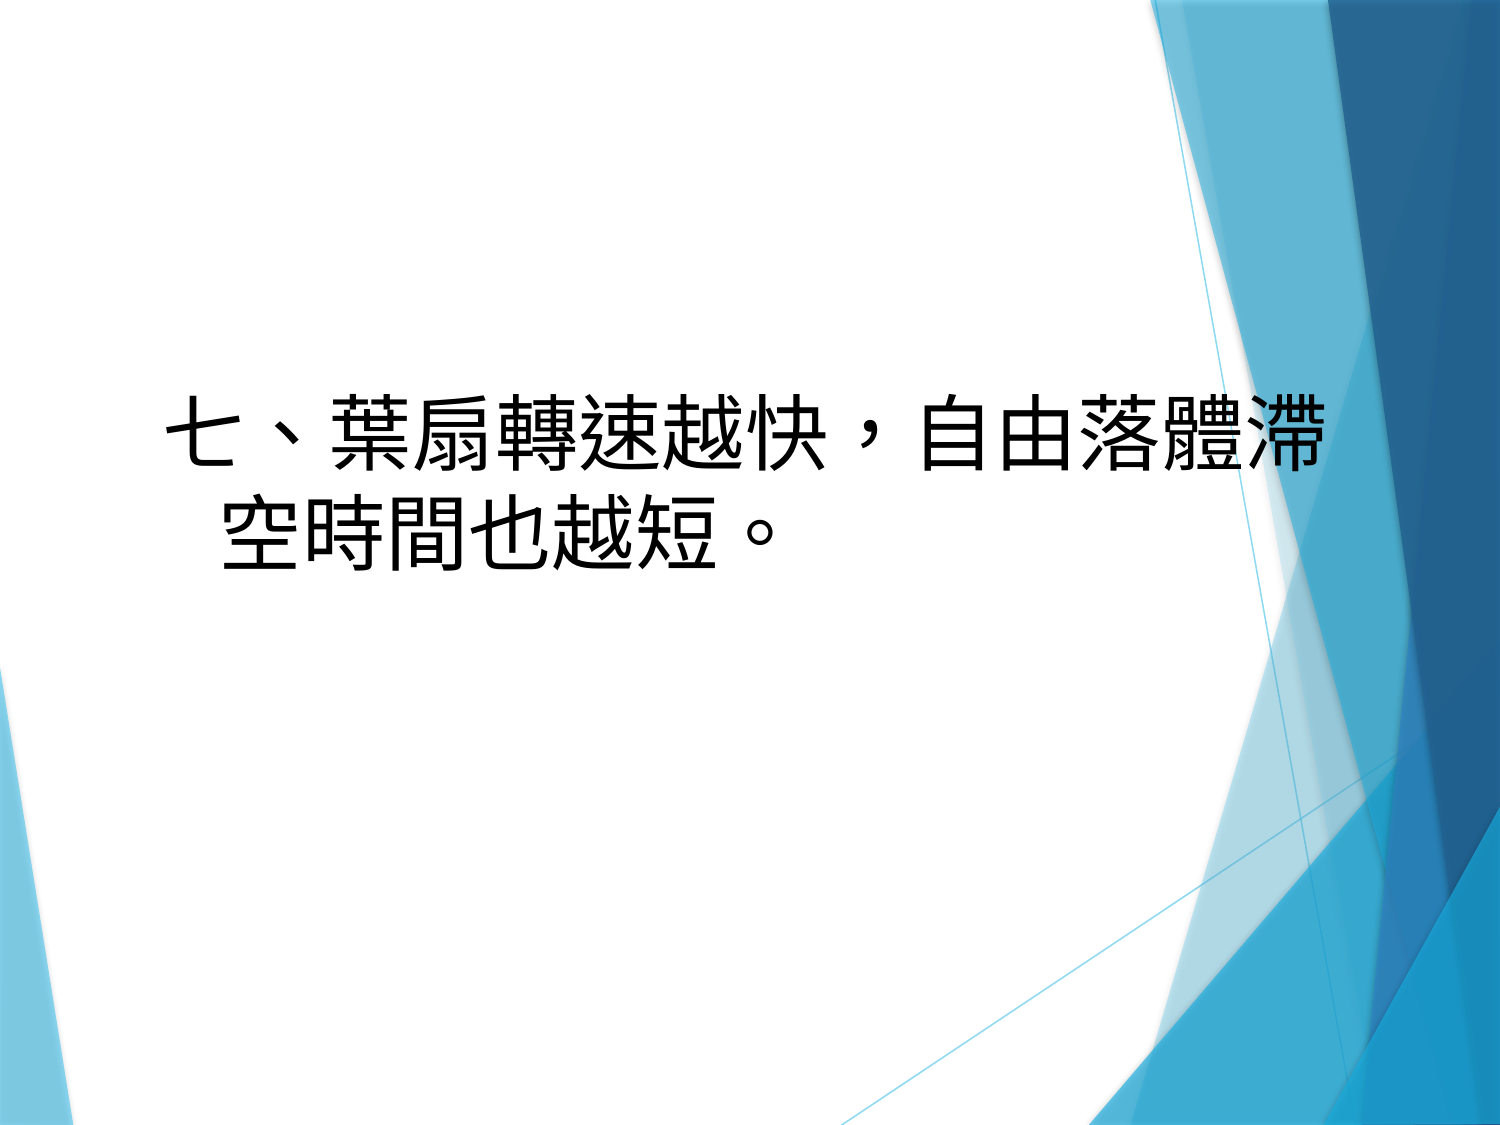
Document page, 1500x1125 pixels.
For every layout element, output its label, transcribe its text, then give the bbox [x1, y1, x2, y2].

list 七、葉扇轉速越快，自由落體滯空時間也越短。 [147, 373, 1365, 1106]
